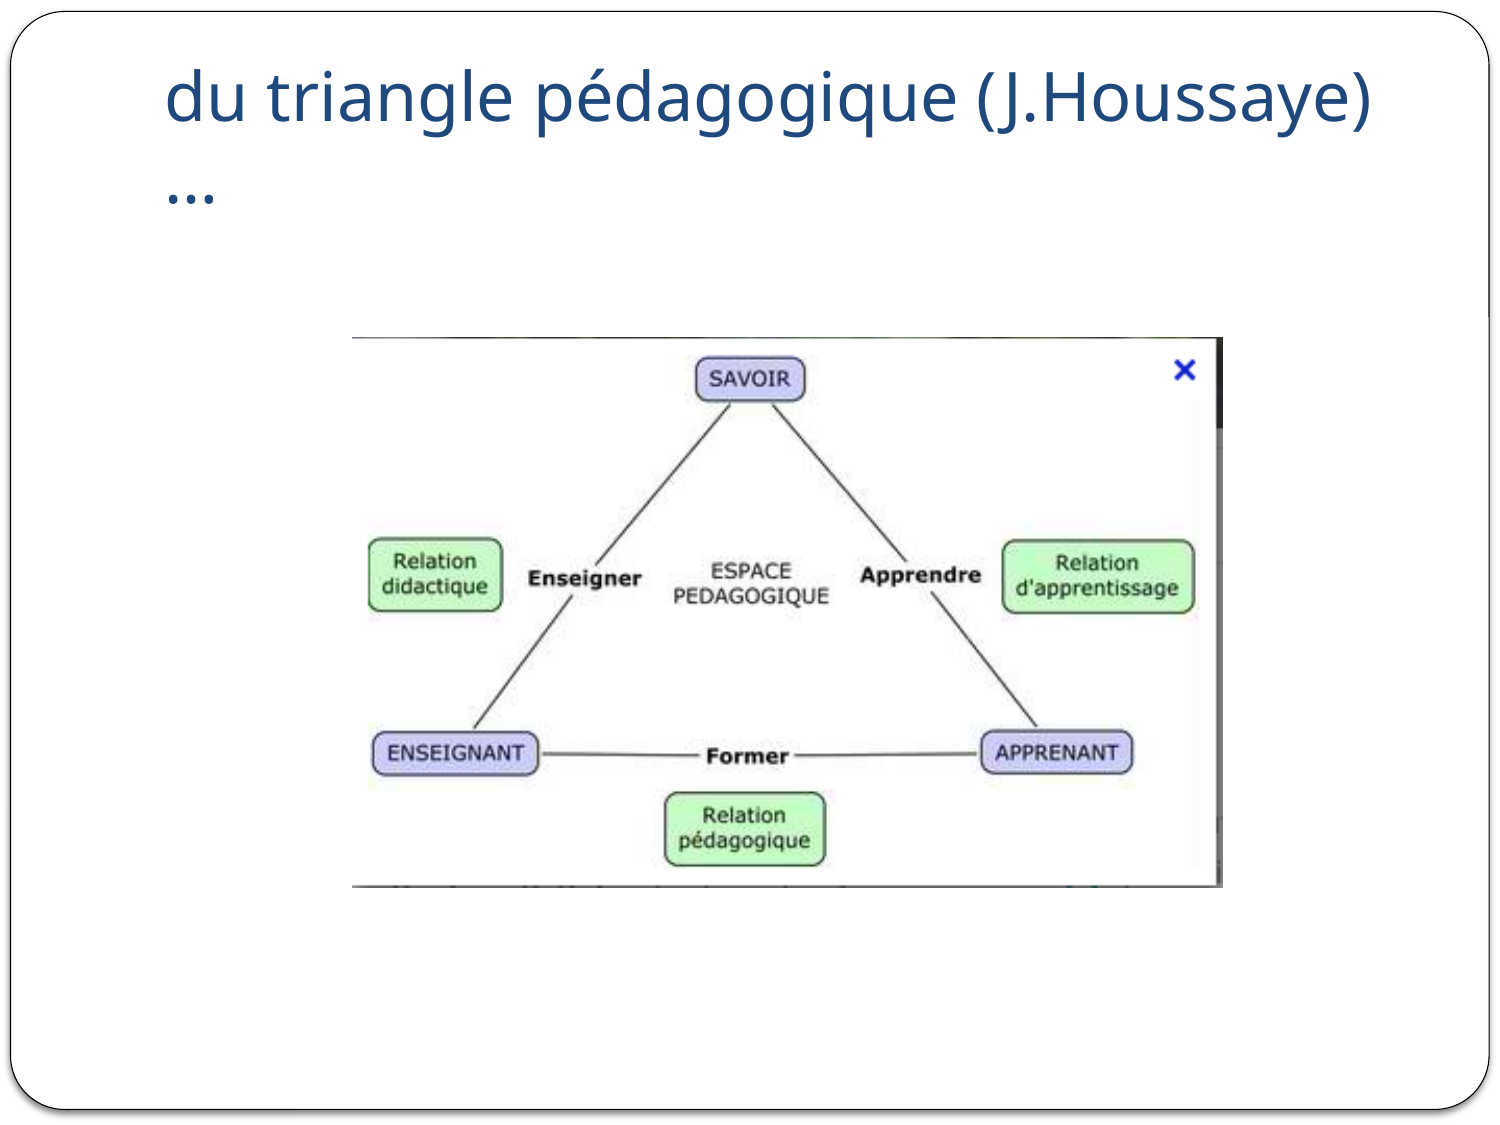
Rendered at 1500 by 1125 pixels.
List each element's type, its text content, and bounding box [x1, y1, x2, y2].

title du triangle pédagogique (J.Houssaye)… [150, 45, 1425, 233]
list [351, 337, 1224, 888]
